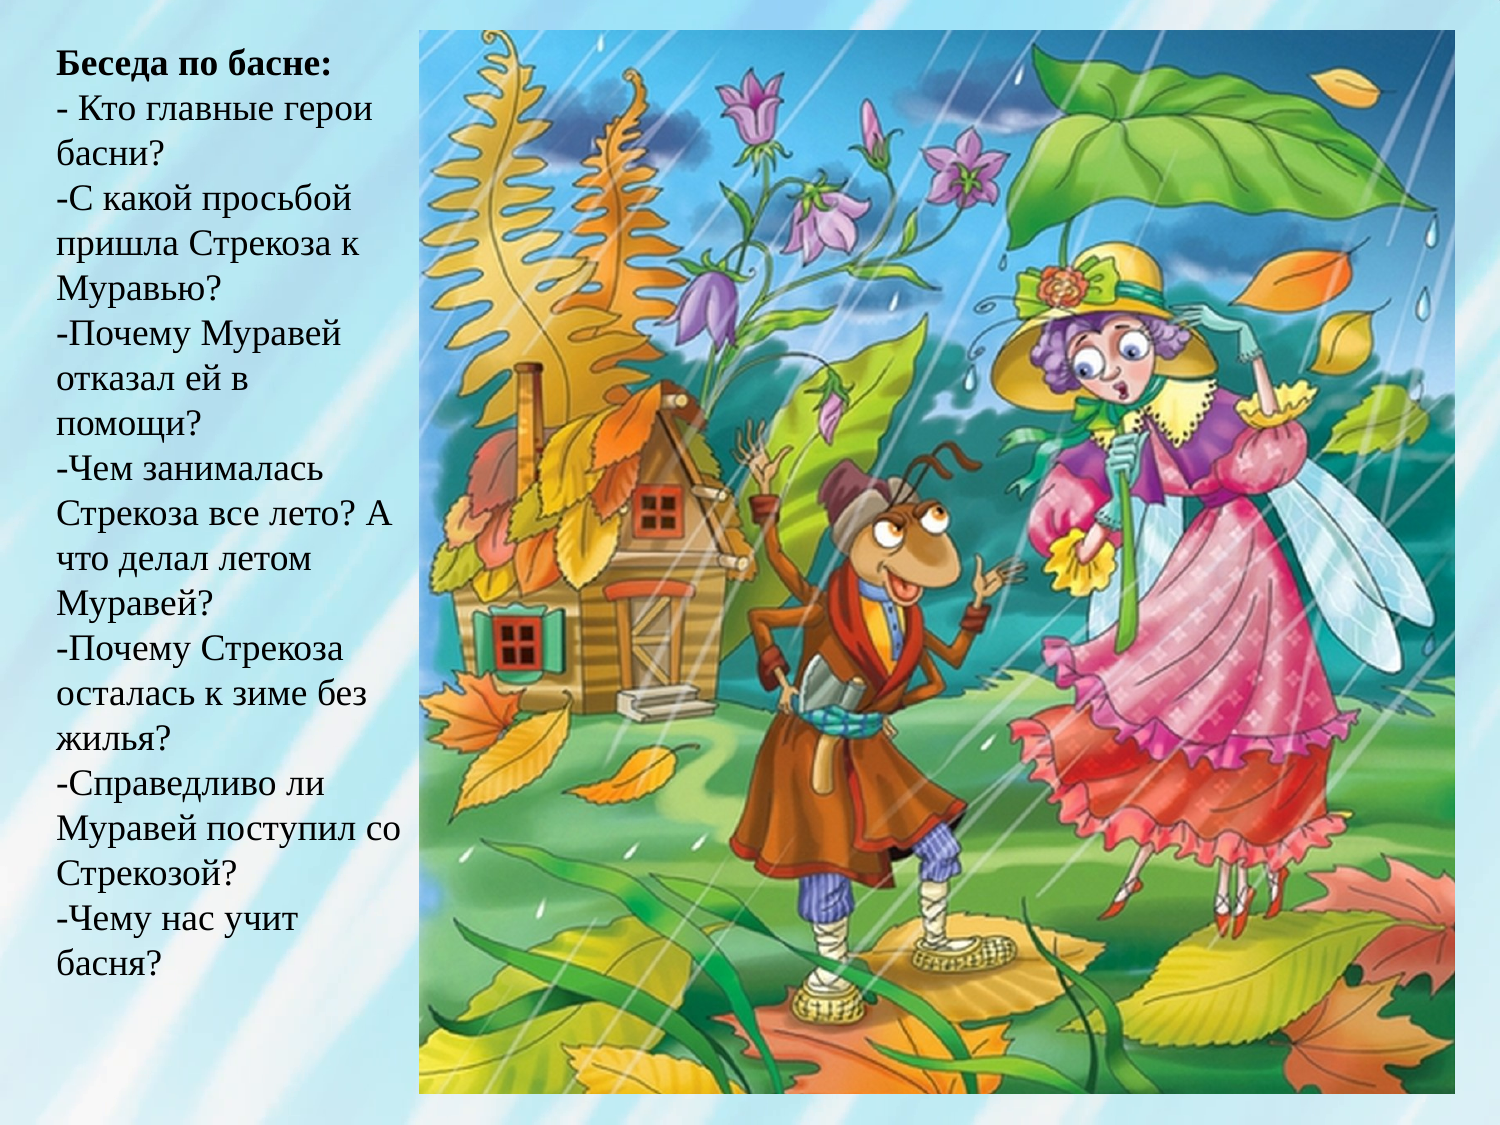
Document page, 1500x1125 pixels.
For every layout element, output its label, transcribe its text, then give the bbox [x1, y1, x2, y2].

picture [0, 0, 1500, 1125]
text_box Беседа по басне: - Кто главные герои басни? -С какой просьбой пришла Стрекоза к Муравью? -Почему Муравей отказал ей в помощи? -Чем занималась Стрекоза все лето? А что делал летом Муравей? -Почему Стрекоза осталась к зиме без жилья? -Справедливо ли Муравей поступил со Стрекозой? -Чему нас учит басня? [41, 30, 417, 991]
